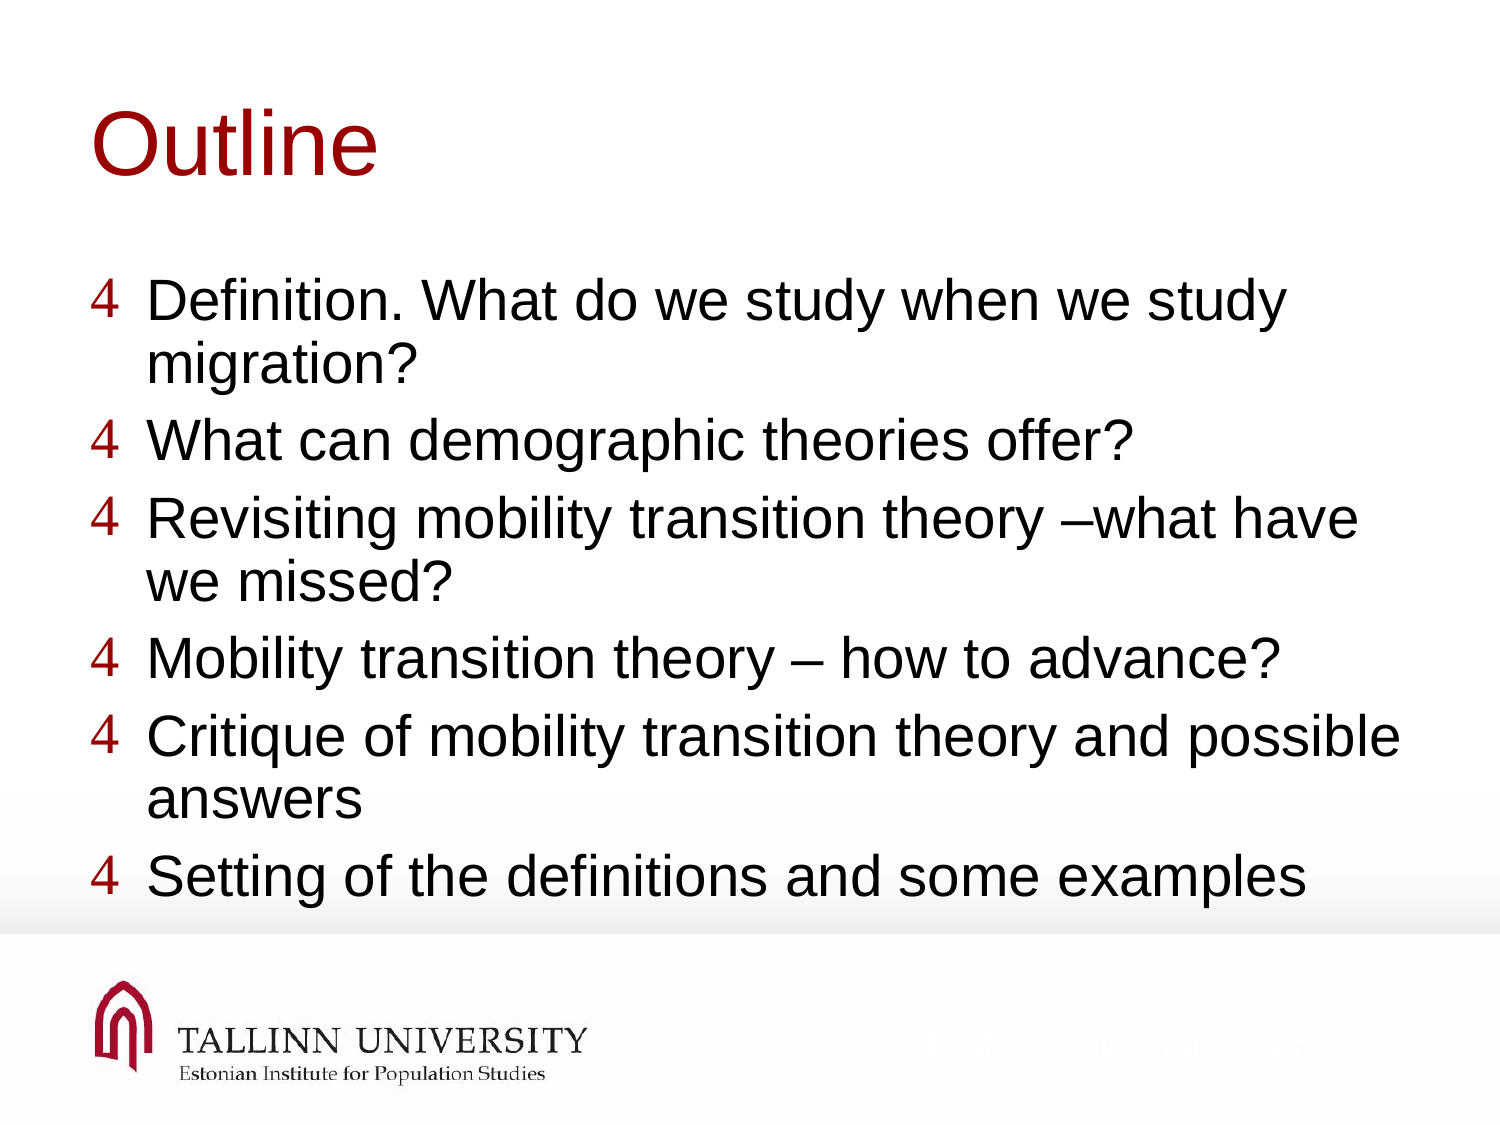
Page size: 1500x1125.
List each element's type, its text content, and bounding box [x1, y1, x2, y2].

picture [0, 792, 1500, 1125]
text_box Definition. What do we study when we study migration? What can demographic theories offer? Revisiting mobility transition theory –what have we missed? Mobility transition theory – how to advance? Critique of mobility transition theory and possible answers Setting of the definitions and some examples [74, 262, 1425, 905]
text_box Outline [74, 45, 1425, 233]
